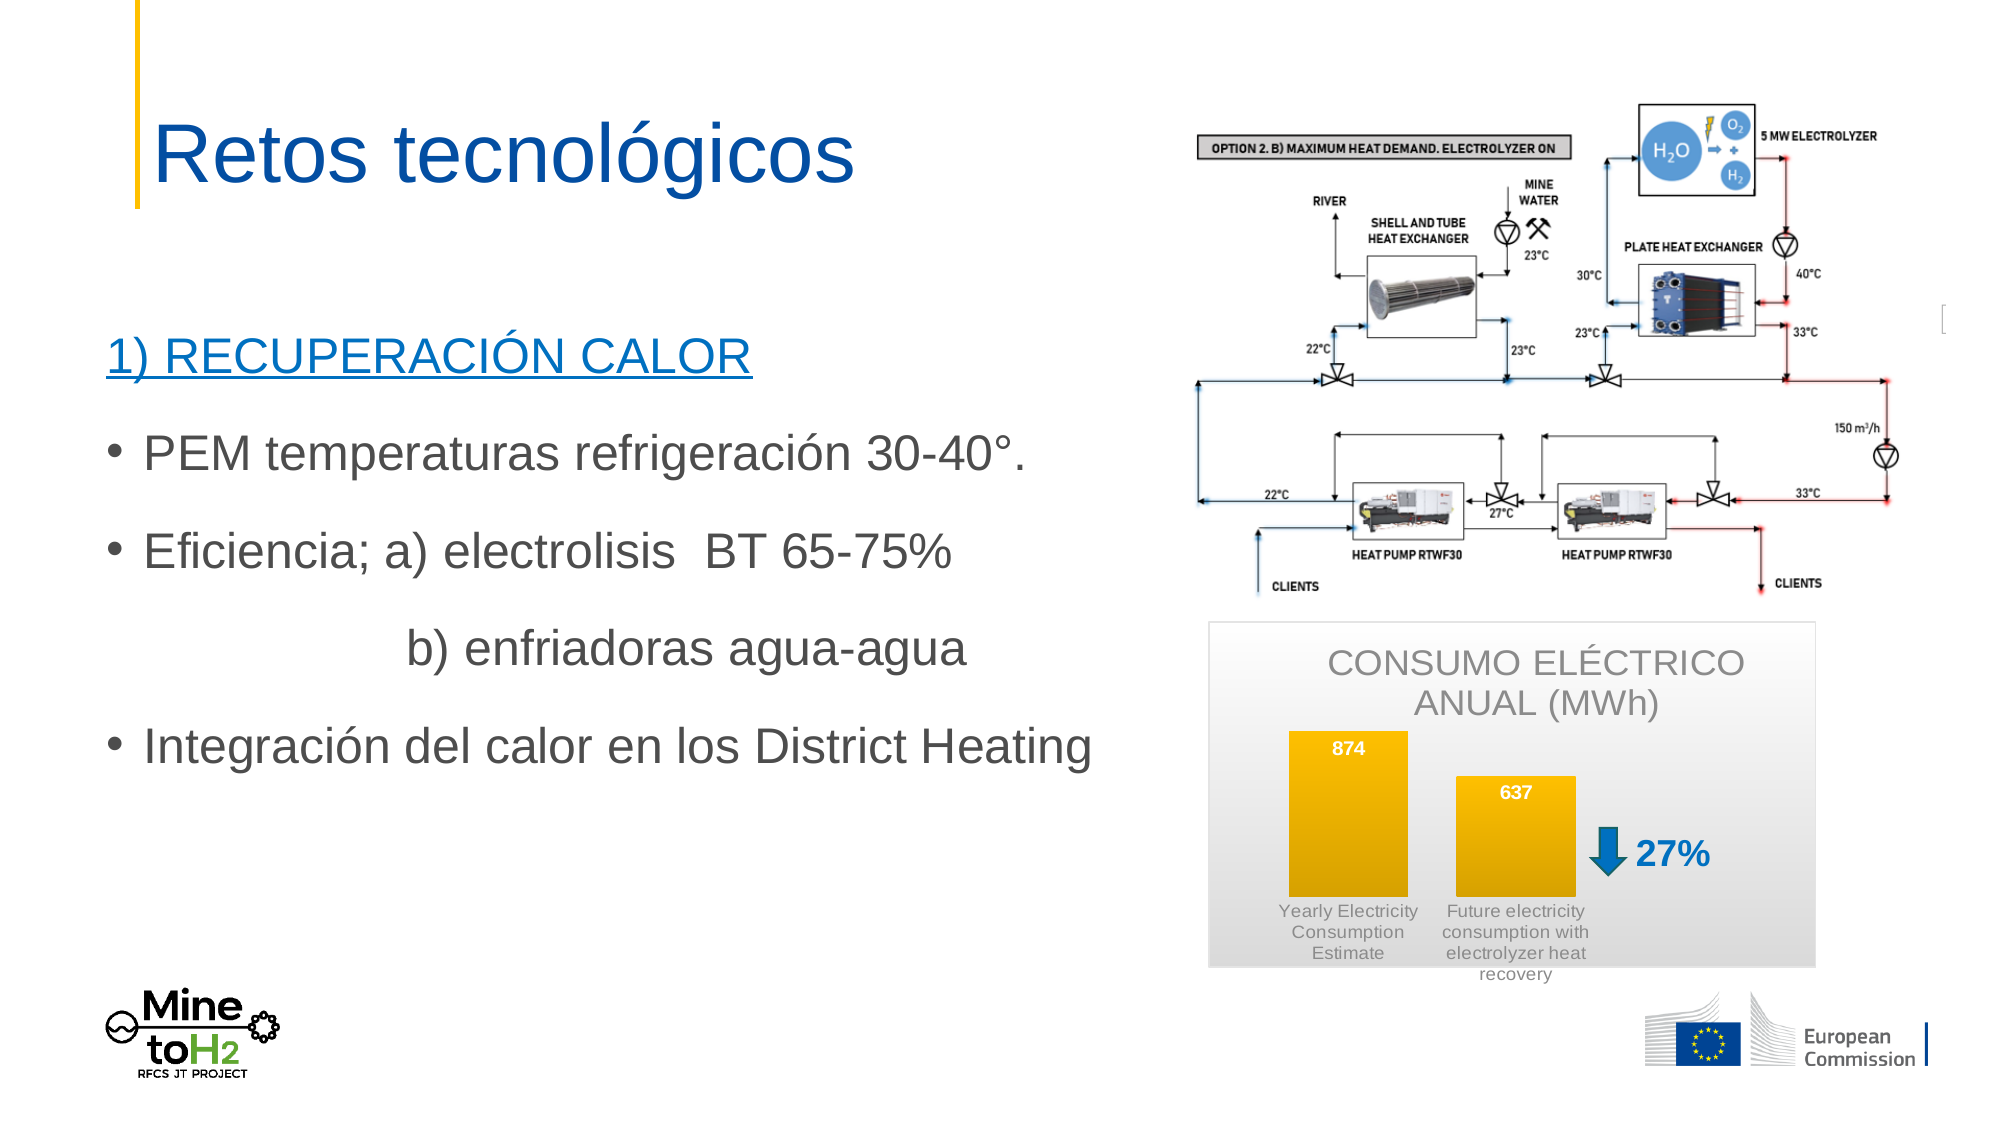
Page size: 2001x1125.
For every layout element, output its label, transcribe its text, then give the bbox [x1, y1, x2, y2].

chart [1208, 621, 1817, 985]
text_box Retos tecnológicos [137, 71, 1863, 200]
text_box [69, 287, 1171, 616]
picture [1645, 991, 1928, 1066]
picture [1171, 80, 1946, 616]
picture [73, 955, 312, 1110]
text_box 1) RECUPERACIÓN CALOR PEM temperaturas refrigeración 30-40°. Eficiencia; a) electrolisis BT 65-75% b) enfriadoras agua-agua Integración del calor en los District Heating [91, 315, 1182, 781]
